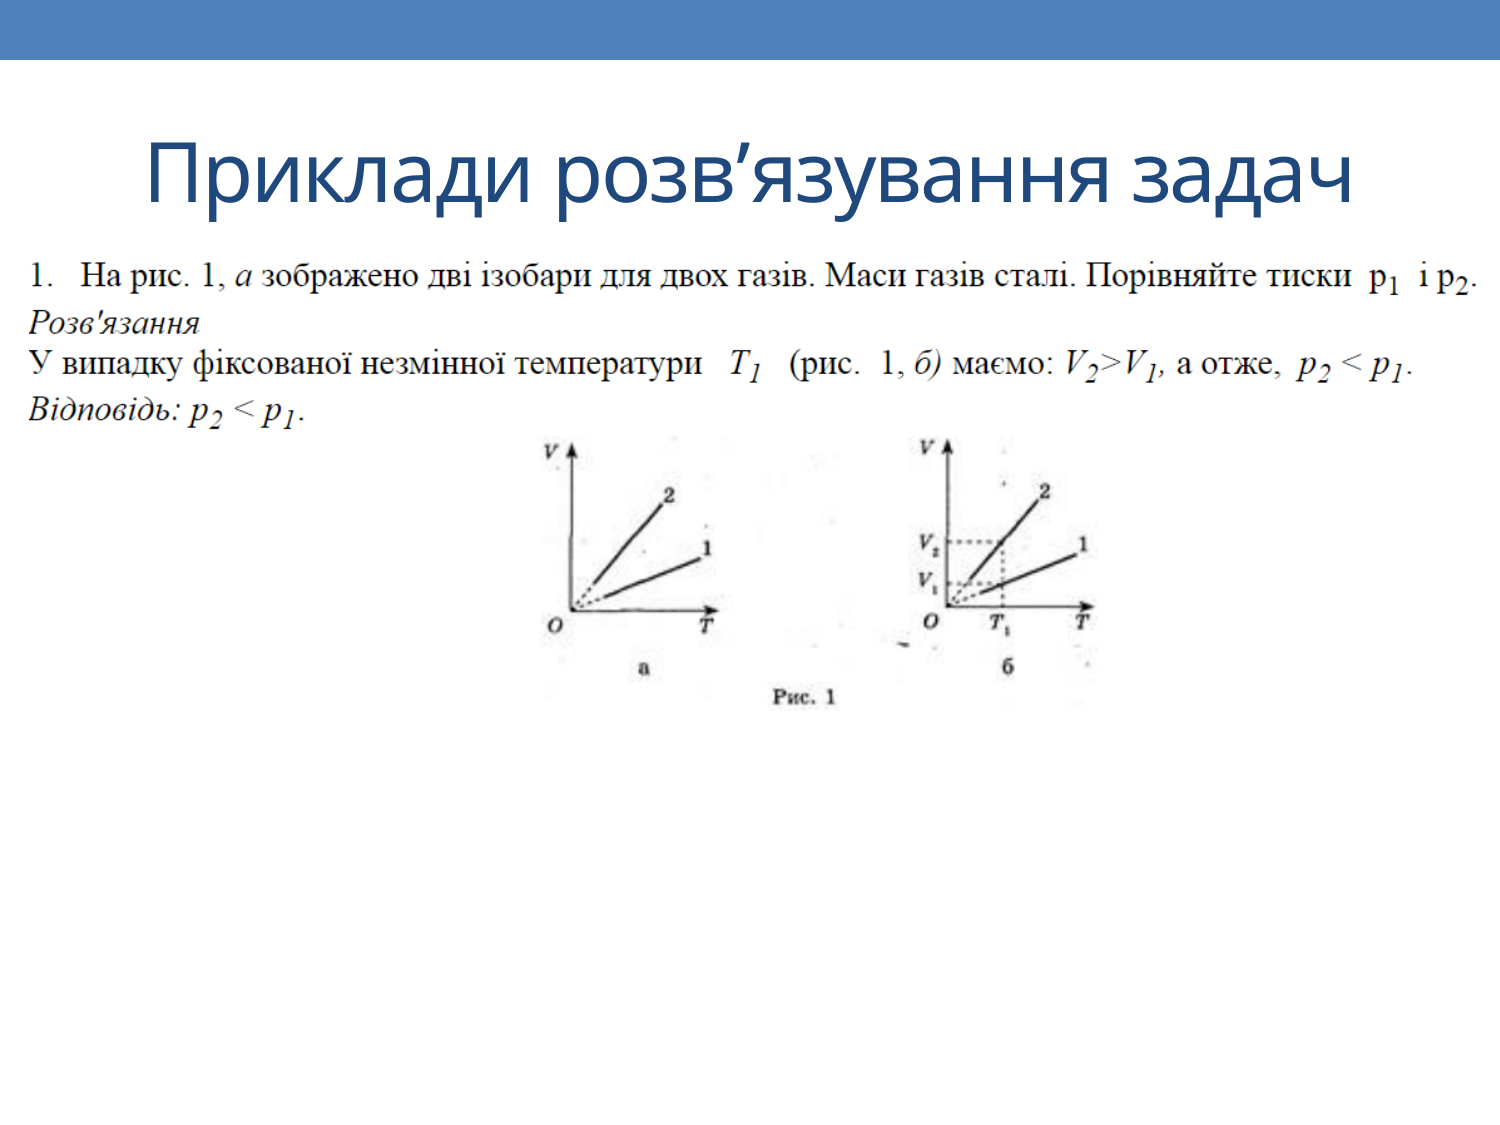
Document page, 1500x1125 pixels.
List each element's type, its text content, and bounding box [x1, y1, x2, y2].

picture [29, 255, 1476, 717]
title Приклади розв’язування задач [75, 87, 1425, 250]
